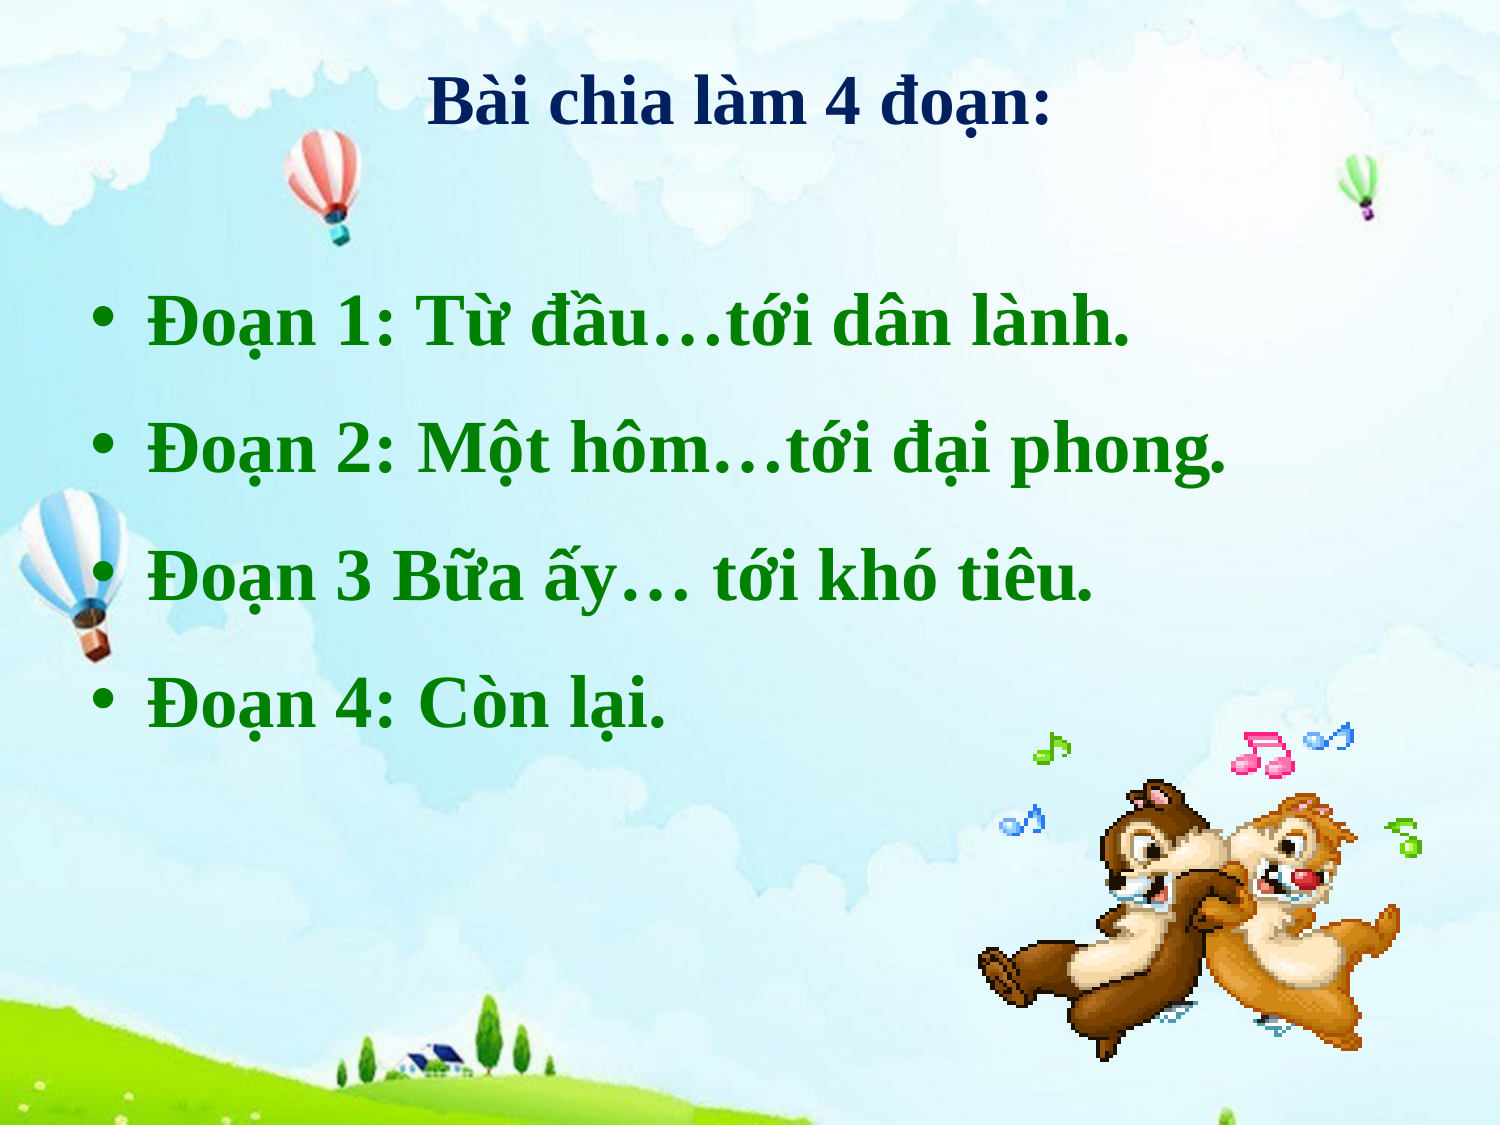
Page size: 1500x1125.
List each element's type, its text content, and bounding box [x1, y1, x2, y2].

title Bài chia làm 4 đoạn: [75, 45, 1425, 233]
list Đoạn 1: Từ đầu…tới dân lành. Đoạn 2: Một hôm…tới đại phong. Đoạn 3 Bữa ấy… tới khó tiêu. Đoạn 4: Còn lại. [75, 262, 1425, 1005]
picture [0, 0, 1500, 1125]
